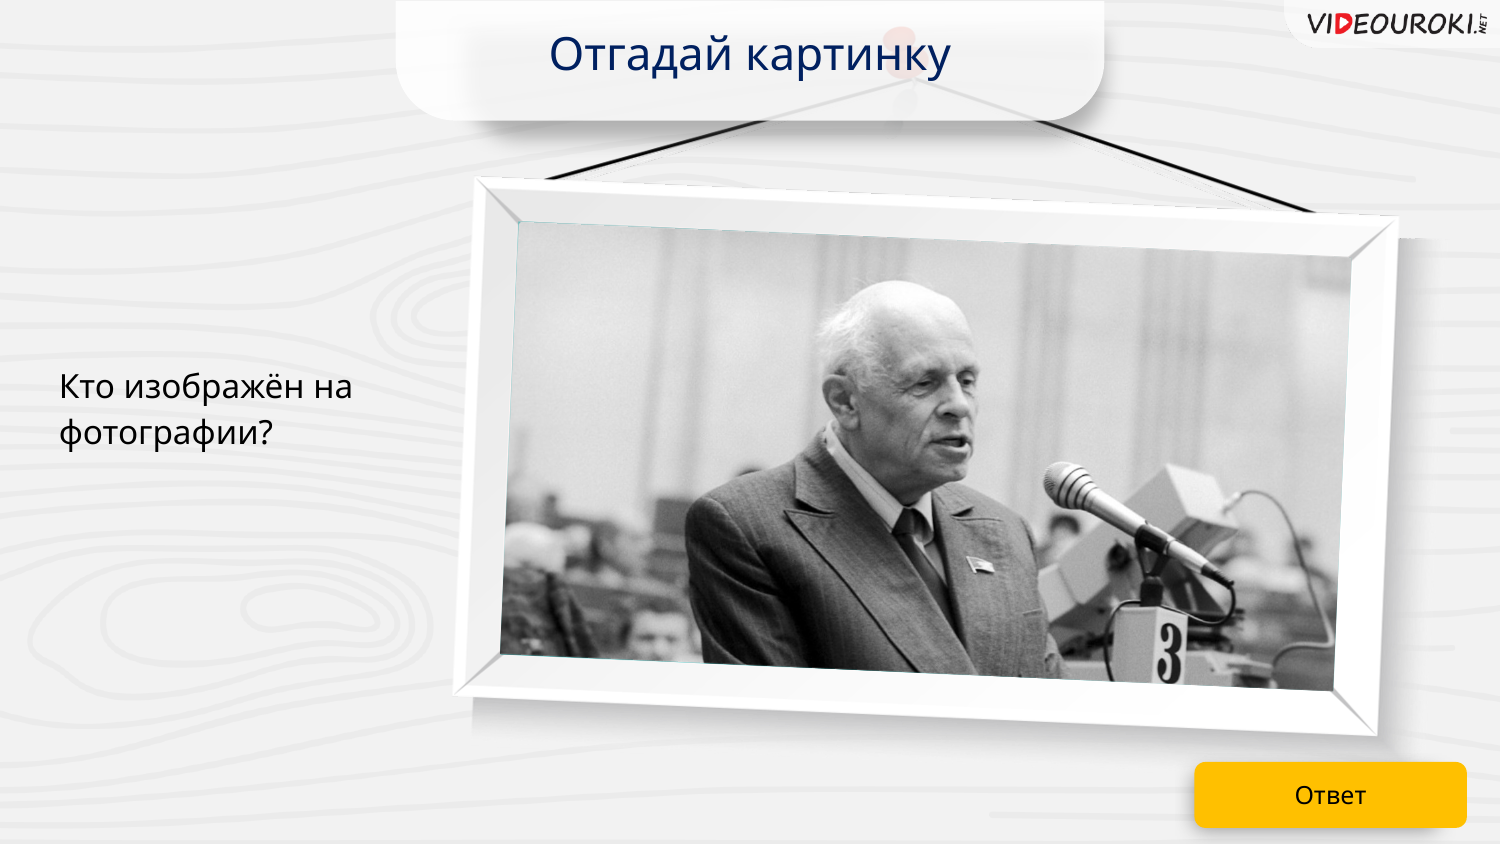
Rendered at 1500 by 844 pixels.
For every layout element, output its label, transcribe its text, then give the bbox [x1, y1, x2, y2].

text_box Ответ [1193, 768, 1468, 829]
picture [0, 0, 1500, 844]
text_box Кто изображён на фотографии? [58, 360, 380, 451]
